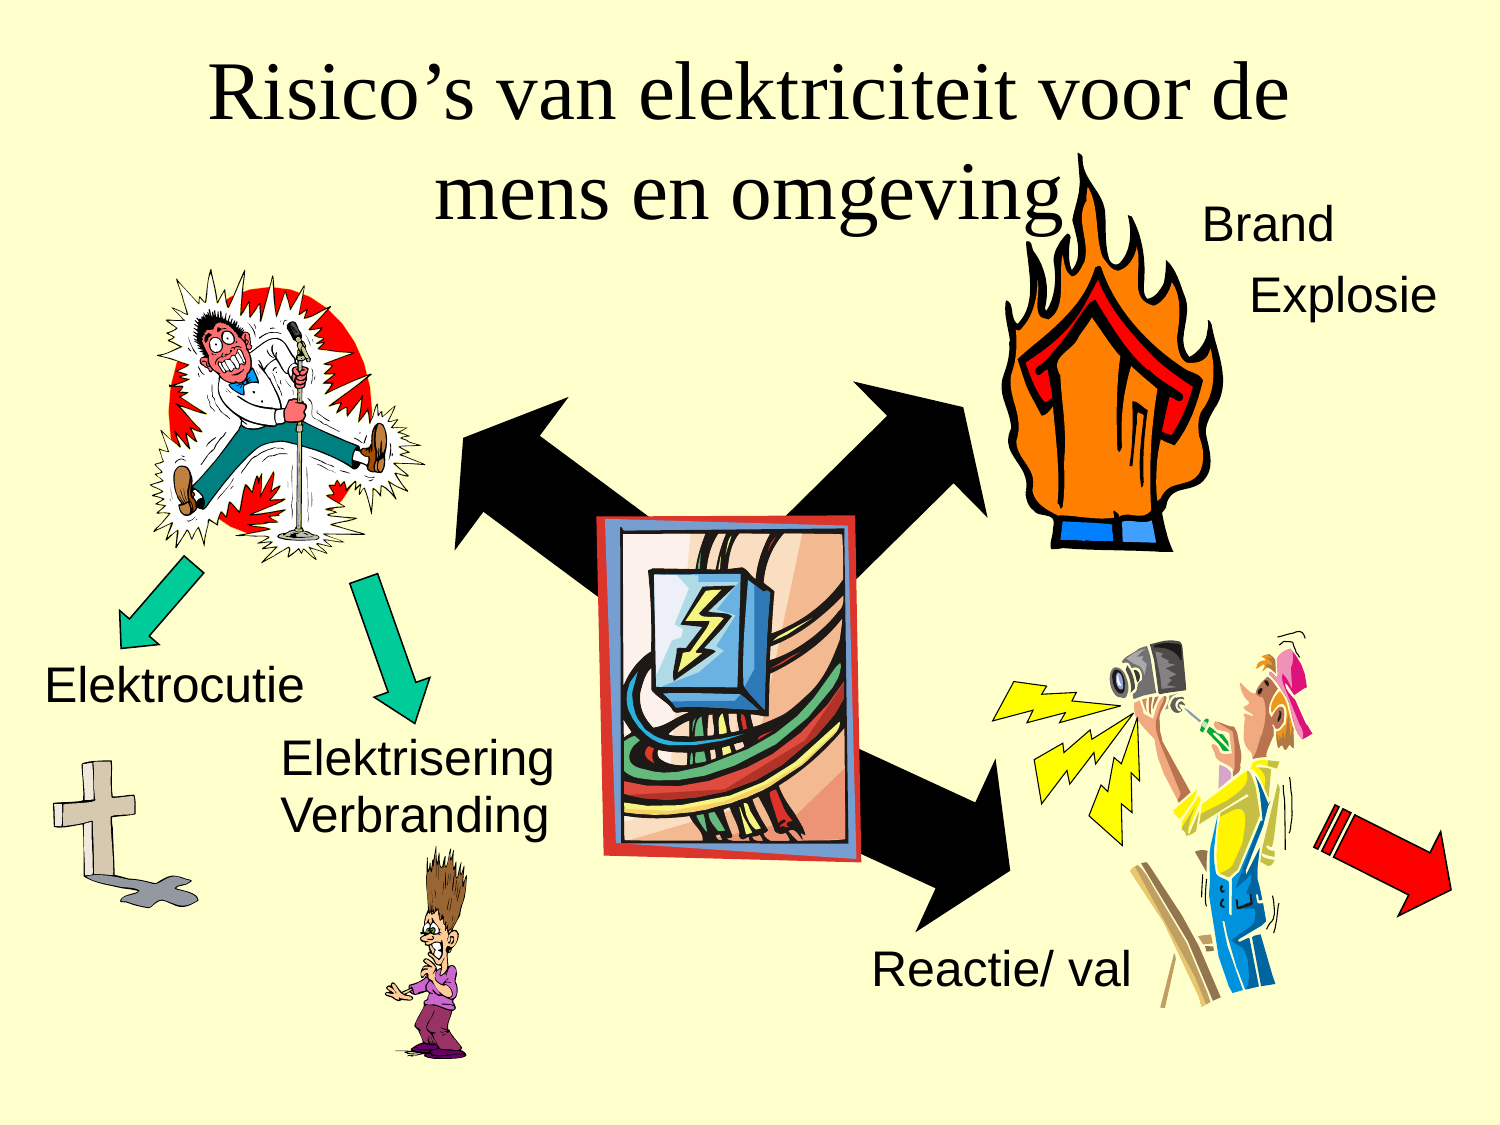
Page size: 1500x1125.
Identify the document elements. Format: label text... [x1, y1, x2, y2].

picture [596, 515, 863, 864]
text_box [147, 266, 676, 602]
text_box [265, 573, 573, 1067]
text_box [785, 585, 1459, 1036]
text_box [761, 148, 1471, 584]
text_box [29, 550, 337, 911]
title Risico’s van elektriciteit voor de mens en omgeving [112, 42, 1388, 231]
